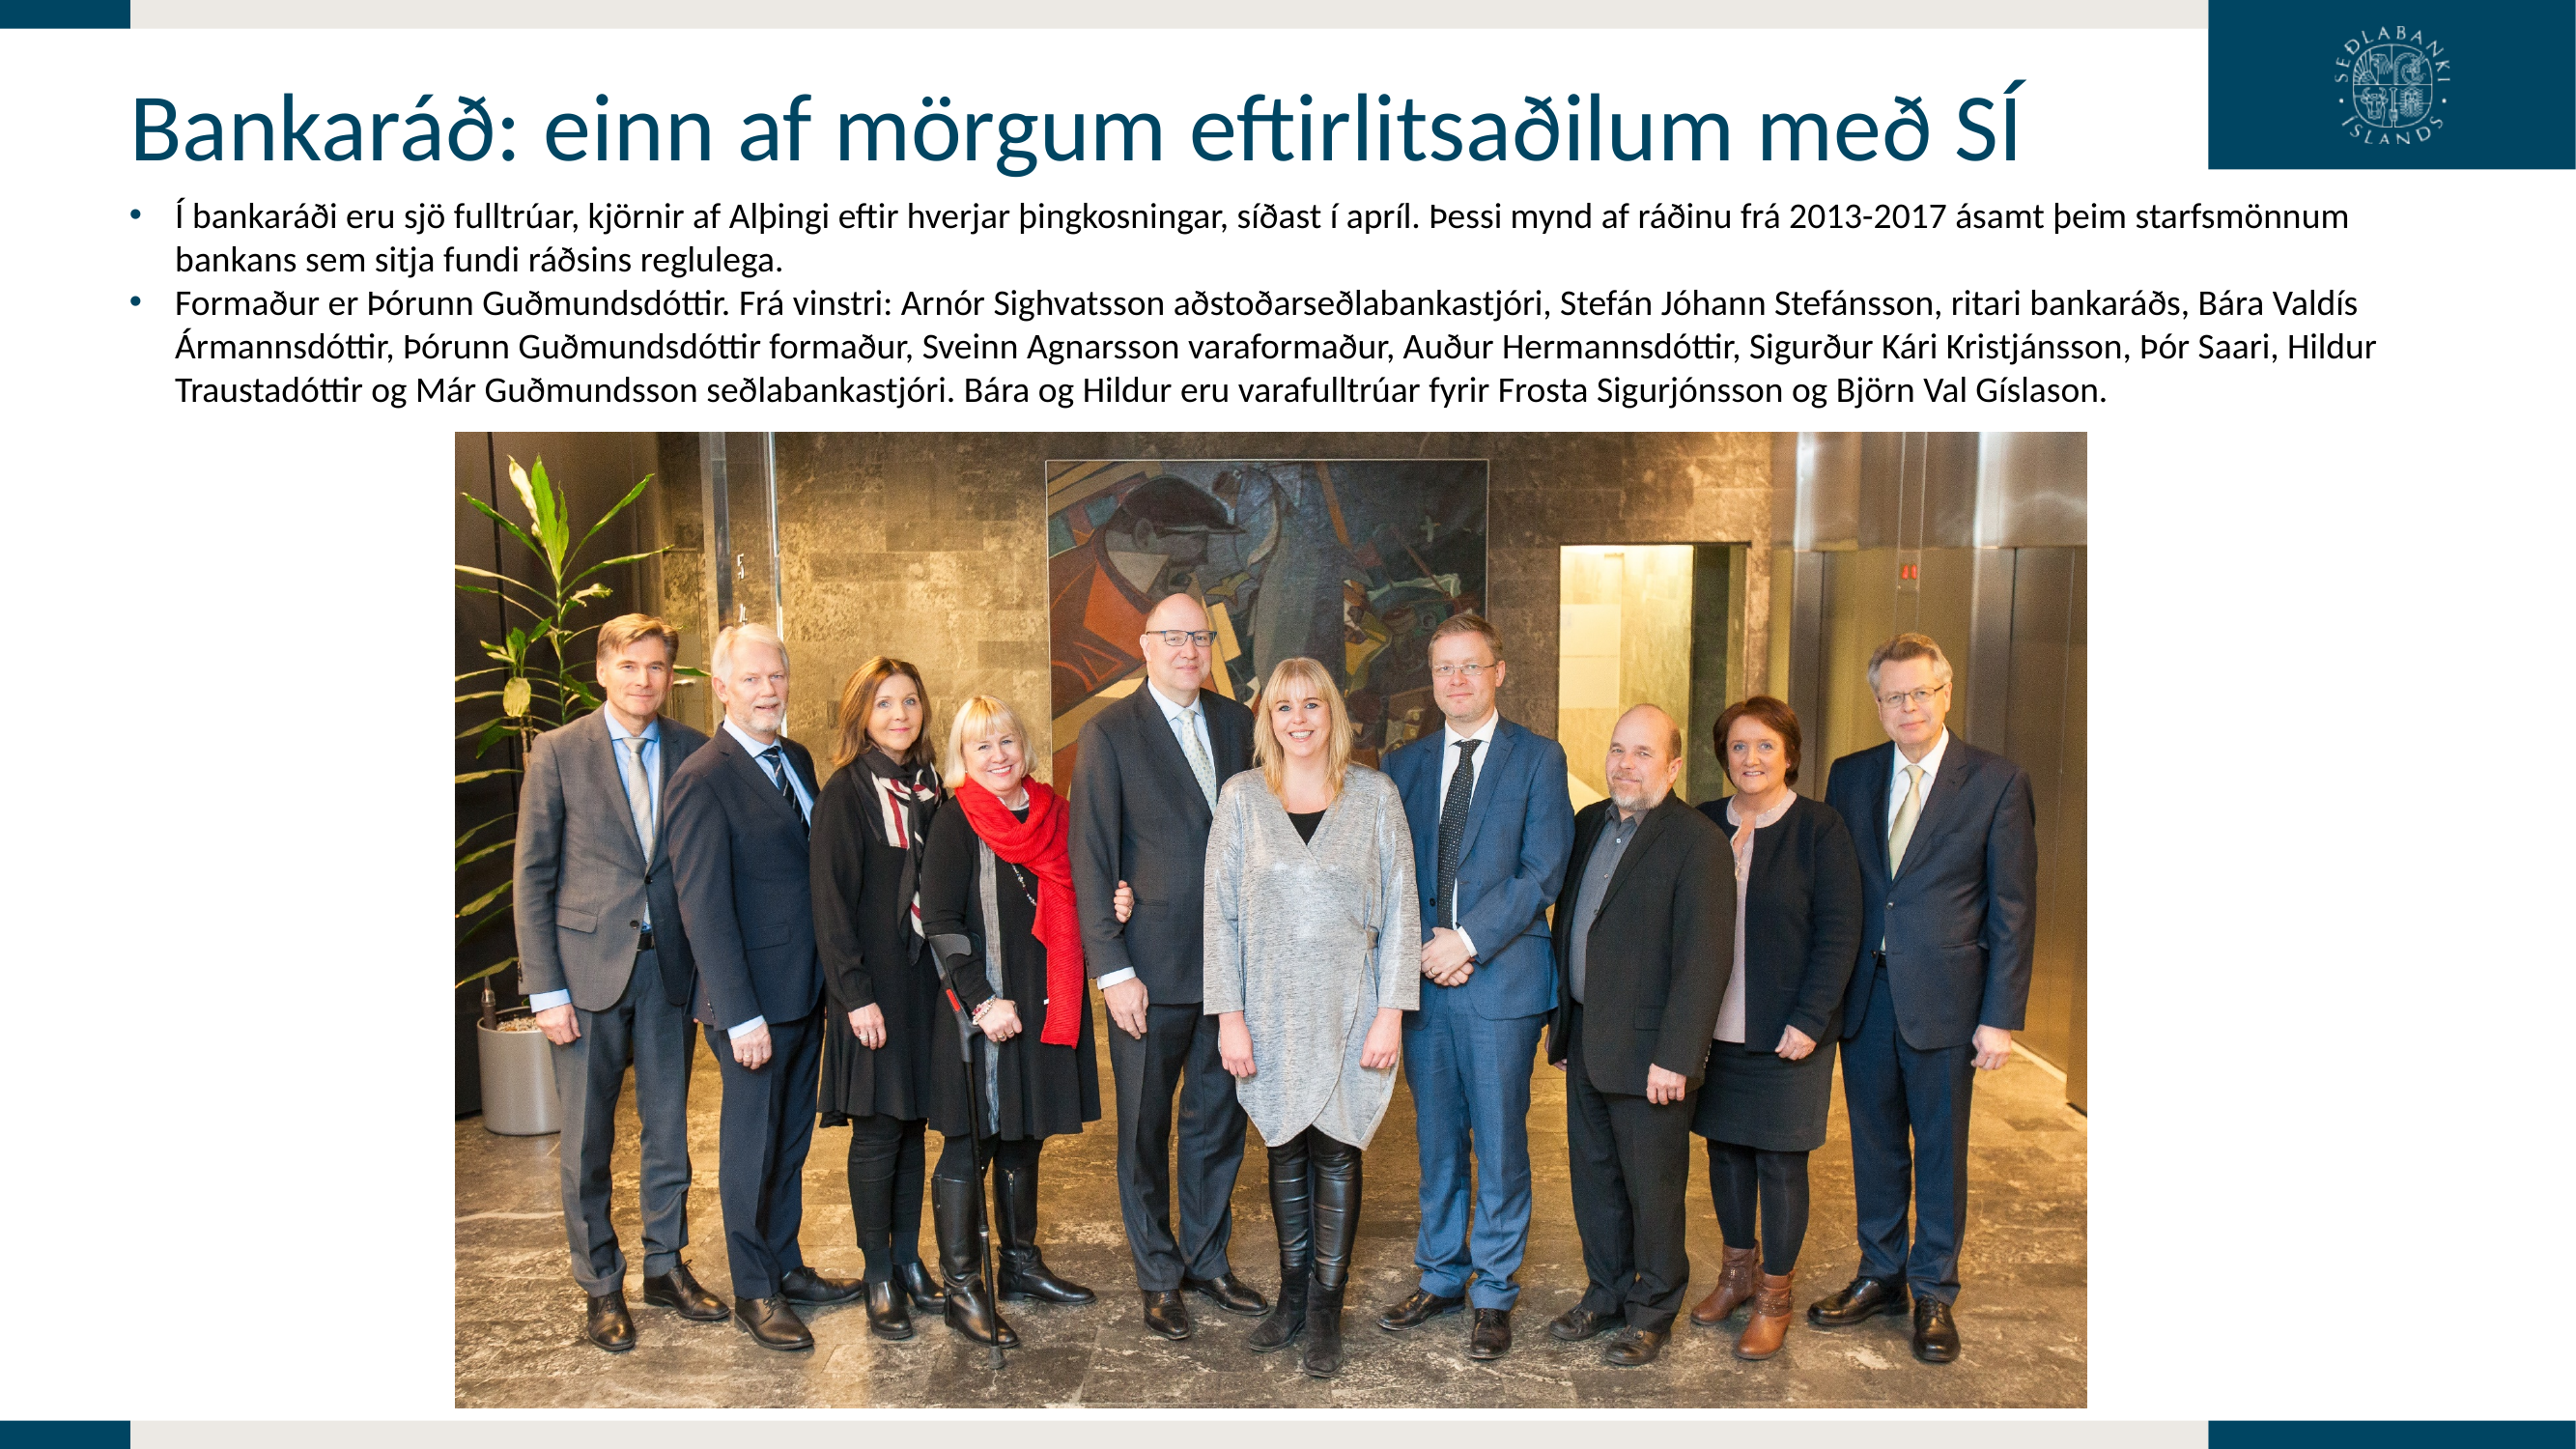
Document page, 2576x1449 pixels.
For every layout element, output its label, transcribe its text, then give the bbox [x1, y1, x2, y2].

title Bankaráð: einn af mörgum eftirlitsaðilum með SÍ [129, 86, 2178, 192]
picture [454, 432, 2087, 1408]
list Í bankaráði eru sjö fulltrúar, kjörnir af Alþingi eftir hverjar þingkosningar, síðast í apríl. Þessi mynd af ráðinu frá 2013-2017 ásamt þeim starfsmönnum bankans sem sitja fundi ráðsins reglulega. Formaður er Þórunn Guðmundsdóttir. Frá vinstri: Arnór Sighvatsson aðstoðarseðlabankastjóri, Stefán Jóhann Stefánsson, ritari bankaráðs, Bára Valdís Ármannsdóttir, Þórunn Guðmundsdóttir formaður, Sveinn Agnarsson varaformaður, Auður Hermannsdóttir, Sigurður Kári Kristjánsson, Þór Saari, Hildur Traustadóttir og Már Guðmundsson seðlabankastjóri. Bára og Hildur eru varafulltrúar fyrir Frosta Sigurjónsson og Björn Val Gíslason. [129, 192, 2448, 428]
